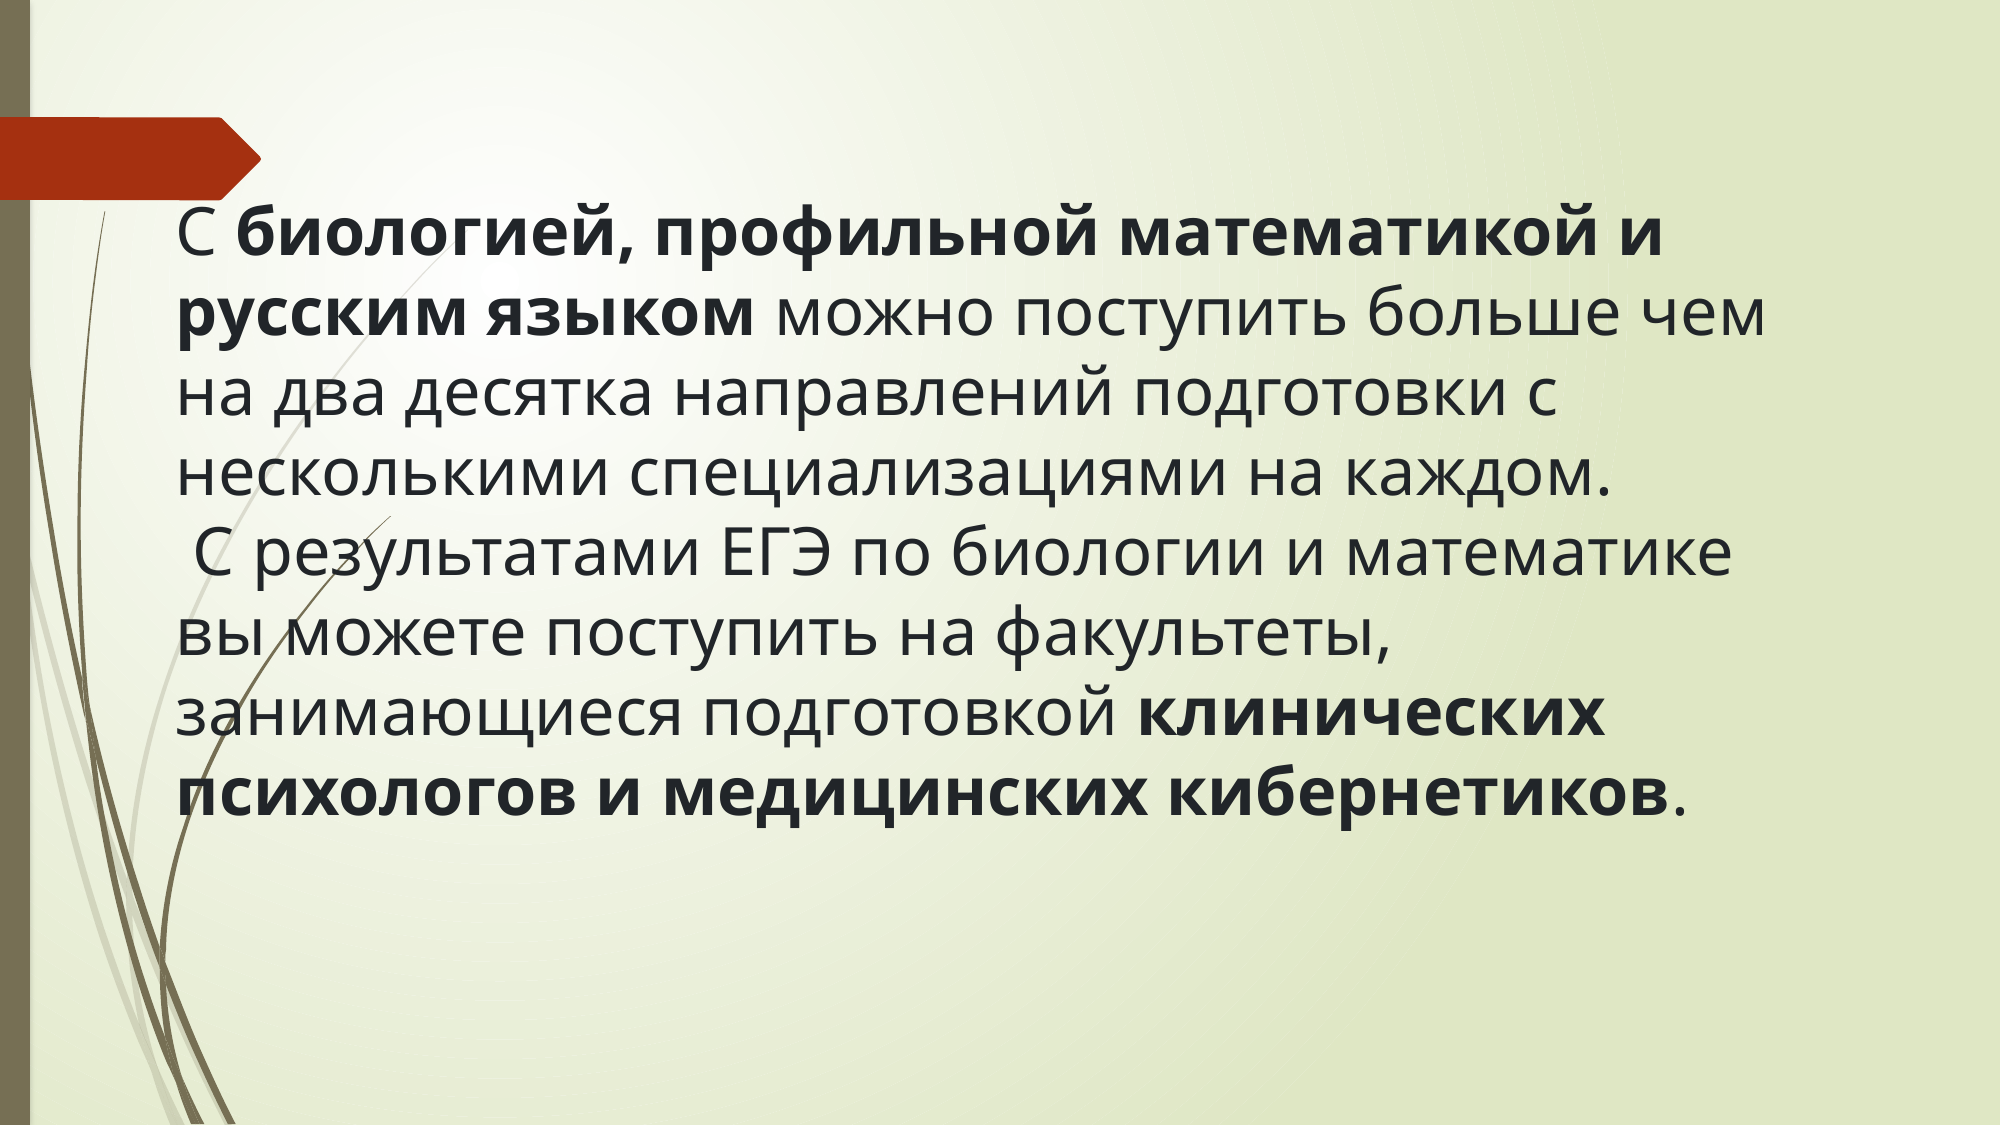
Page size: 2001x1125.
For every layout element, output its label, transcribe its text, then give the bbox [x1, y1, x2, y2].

text_box С биологией, профильной математикой и русским языком можно поступить больше чем на два десятка направлений подготовки с несколькими специализациями на каждом. С результатами ЕГЭ по биологии и математике вы можете поступить на факультеты, занимающиеся подготовкой клинических психологов и медицинских кибернетиков. [160, 181, 1786, 836]
